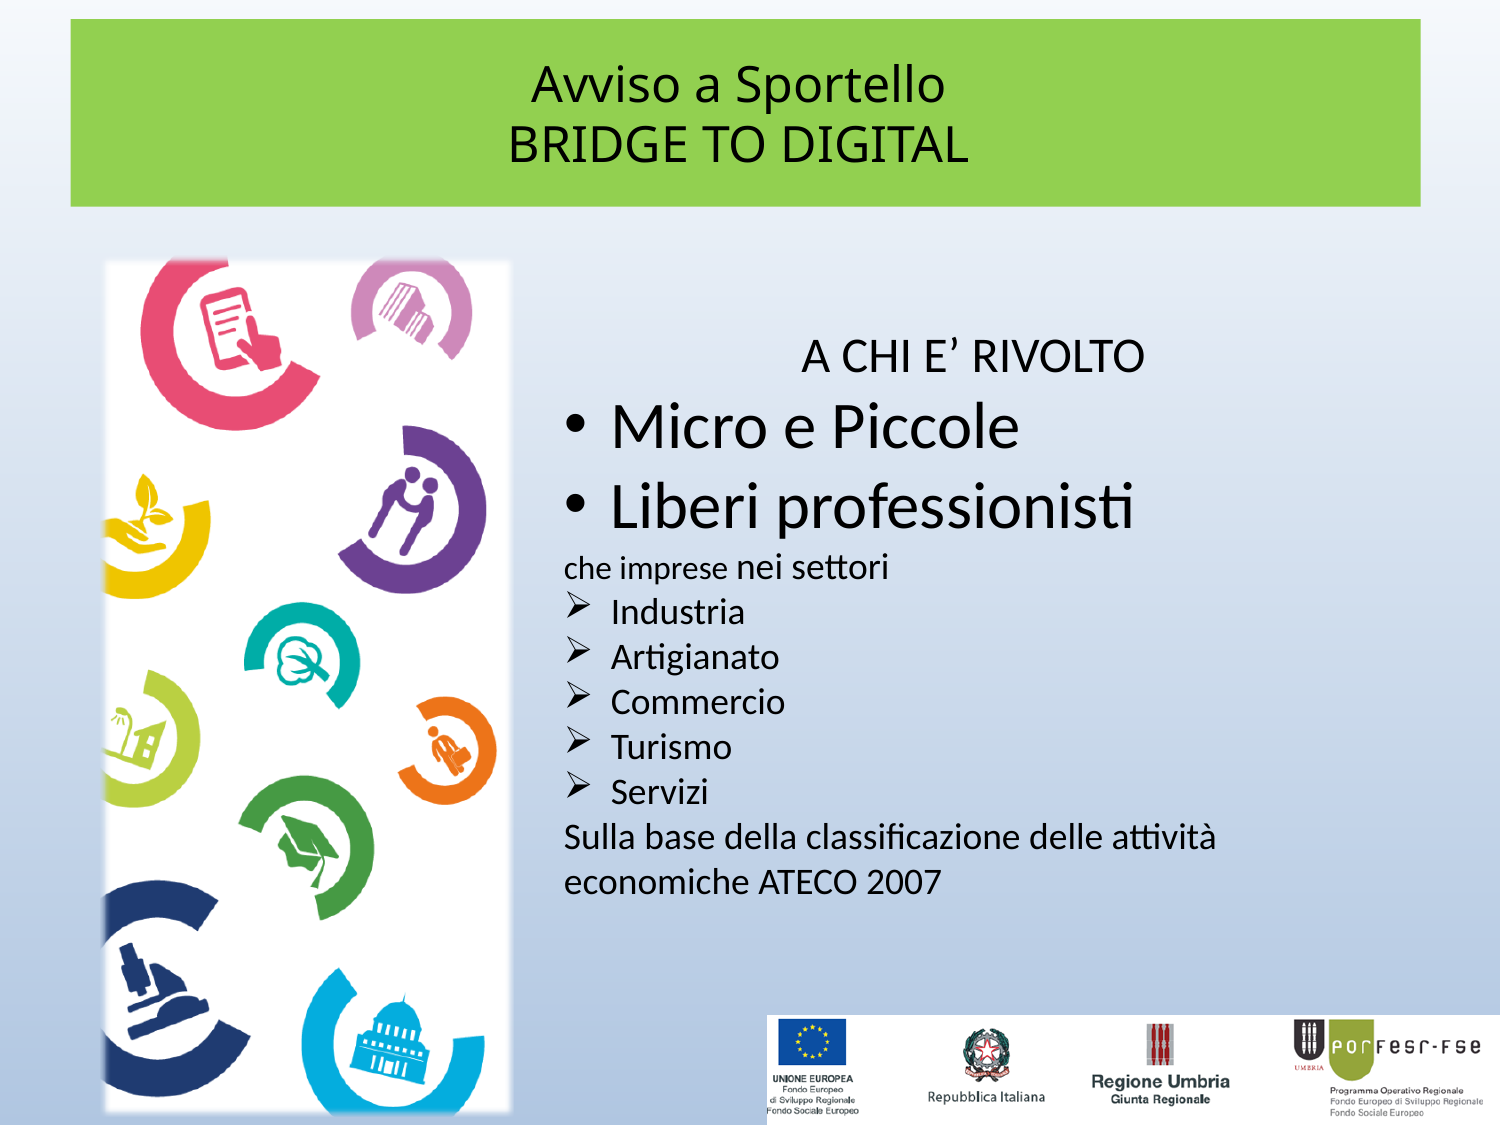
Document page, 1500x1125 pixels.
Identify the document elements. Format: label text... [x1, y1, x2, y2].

text_box A CHI E’ RIVOLTO Micro e Piccole Liberi professionisti che imprese nei settori Industria Artigianato Commercio Turismo Servizi Sulla base della classificazione delle attività economiche ATECO 2007 [549, 314, 1409, 955]
picture [767, 1014, 1500, 1125]
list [100, 255, 514, 1117]
title Avviso a Sportello BRIDGE TO DIGITAL [70, 19, 1421, 207]
